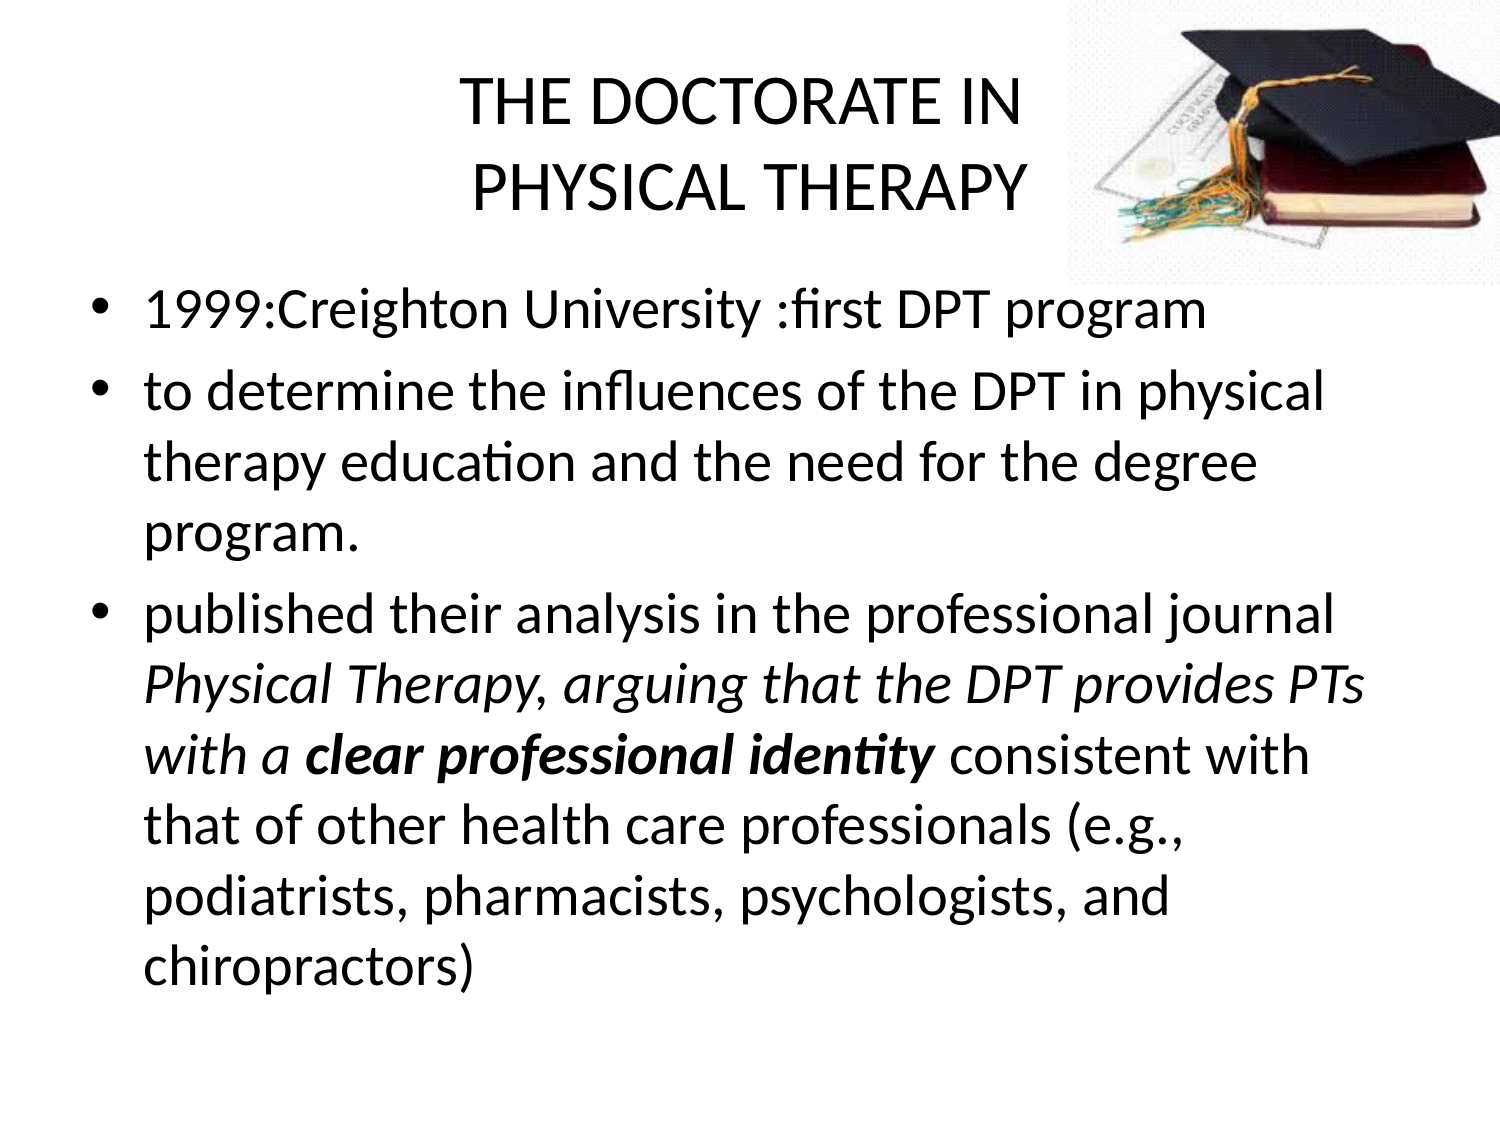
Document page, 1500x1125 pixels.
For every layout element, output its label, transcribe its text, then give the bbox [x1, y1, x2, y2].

list 1999:Creighton University :first DPT program to determine the influences of the DPT in physical therapy education and the need for the degree program. published their analysis in the professional journal Physical Therapy, arguing that the DPT provides PTs with a clear professional identity consistent with that of other health care professionals (e.g., podiatrists, pharmacists, psychologists, and chiropractors) [75, 262, 1425, 1005]
picture [1068, 0, 1500, 287]
title THE DOCTORATE IN PHYSICAL THERAPY [75, 45, 1063, 233]
